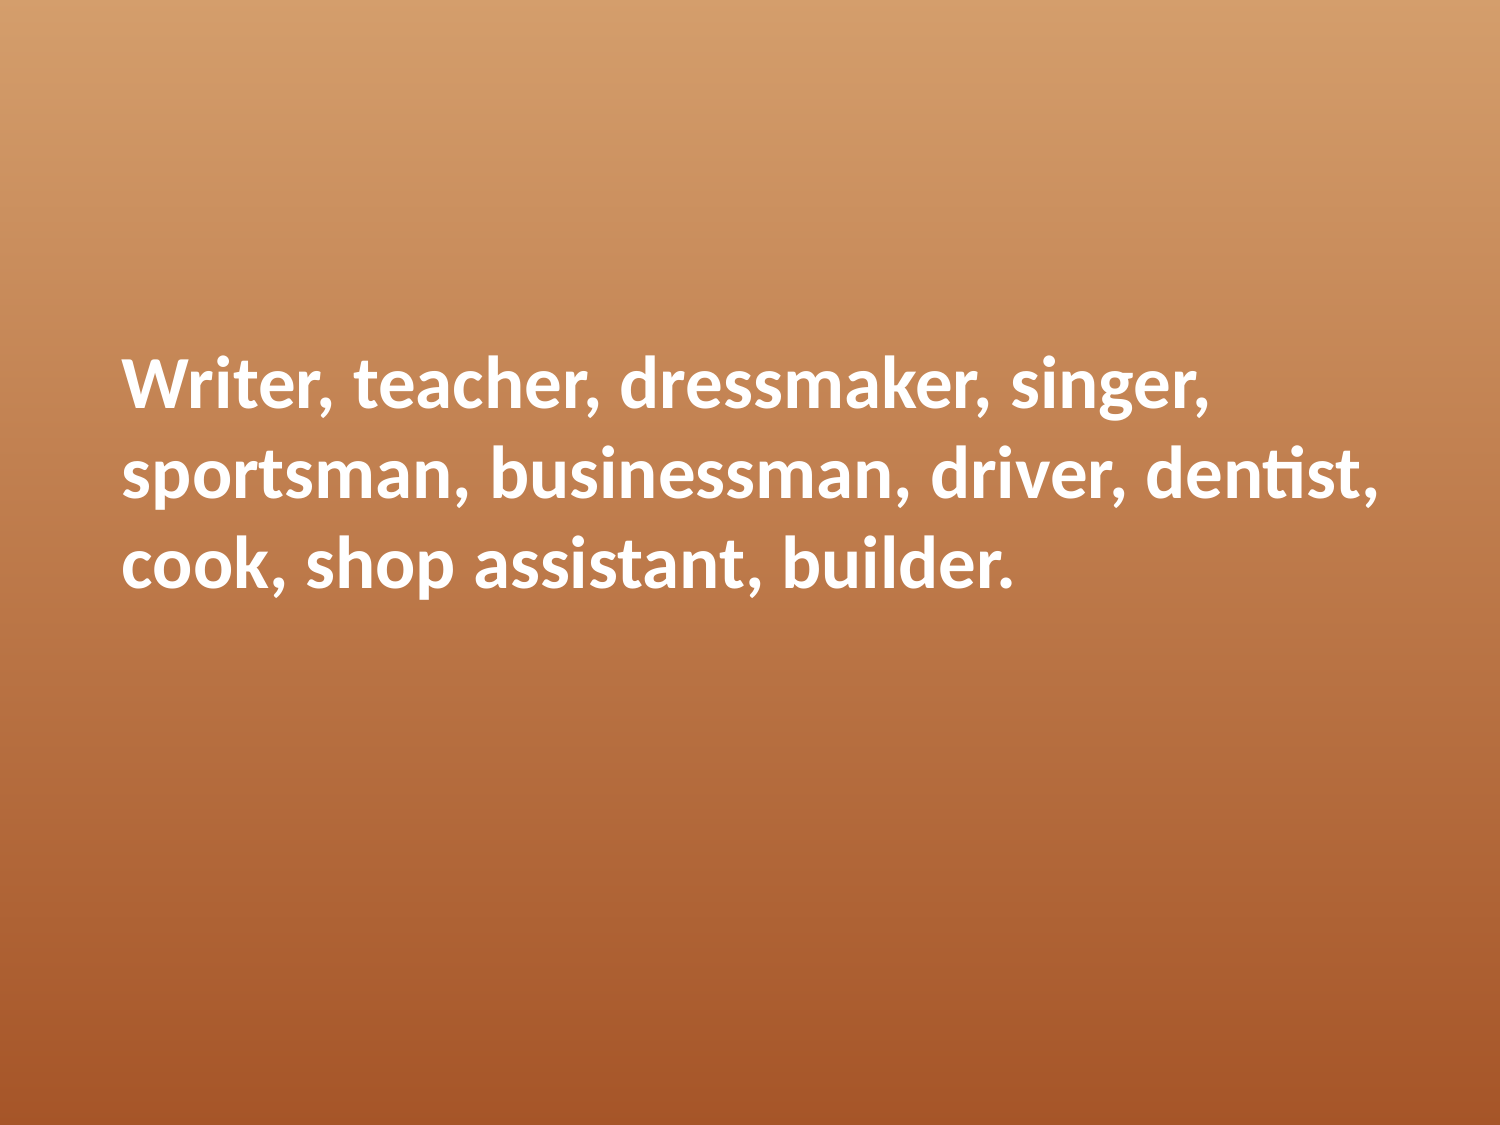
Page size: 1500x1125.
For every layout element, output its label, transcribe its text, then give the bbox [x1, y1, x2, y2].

text_box Writer, teacher, dressmaker, singer, sportsman, businessman, driver, dentist, cook, shop assistant, builder. [107, 326, 1415, 656]
